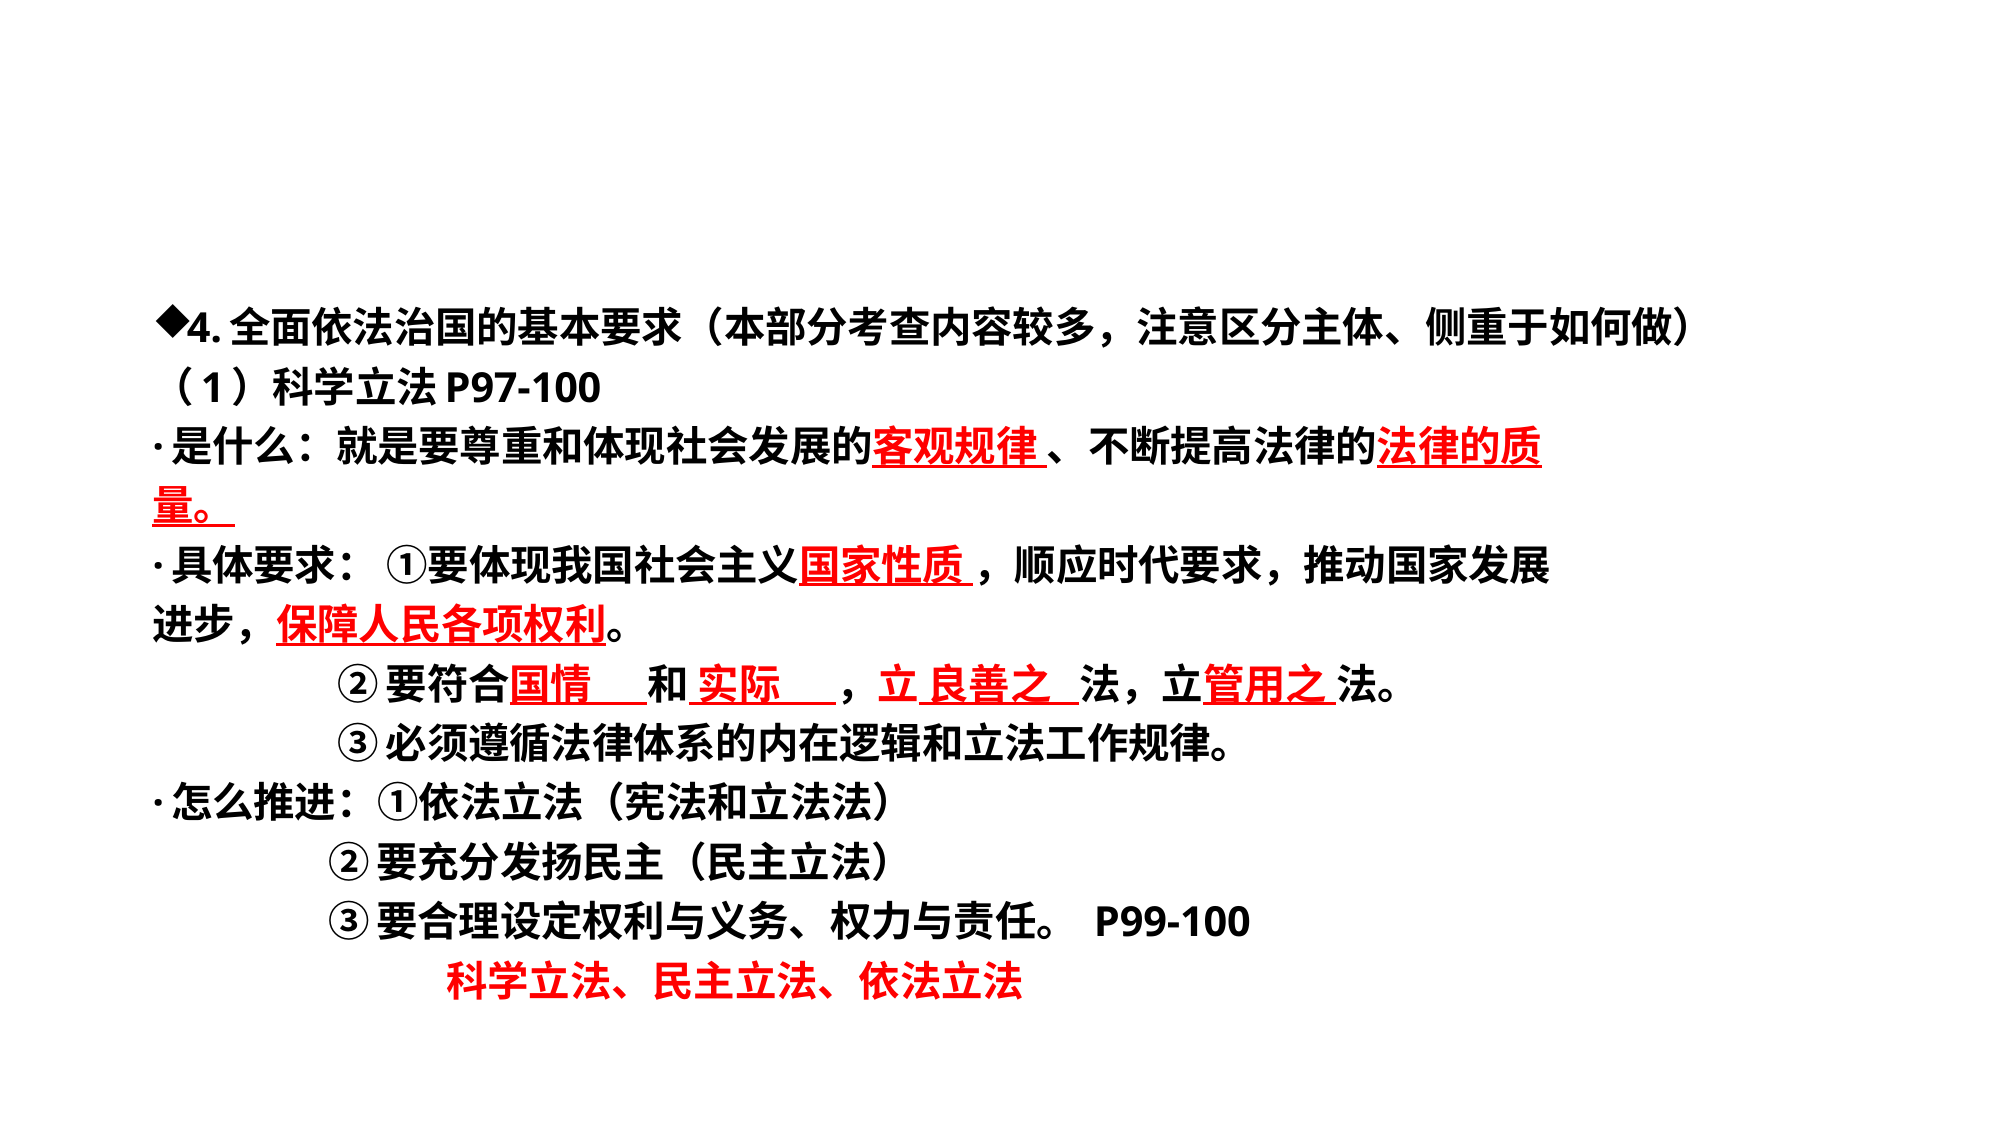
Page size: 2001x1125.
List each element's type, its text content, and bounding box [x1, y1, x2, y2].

list 4.全面依法治国的基本要求（本部分考查内容较多，注意区分主体、侧重于如何做） （1）科学立法P97-100 ·是什么：就是要尊重和体现社会发展的客观规律 、不断提高法律的法律的质 量。 ·具体要求： ①要体现我国社会主义国家性质 ，顺应时代要求，推动国家发展 进步，保障人民各项权利。 ②要符合国情 和 实际 ，立 良善之 法，立管用之 法。 ③必须遵循法律体系的内在逻辑和立法工作规律。 ·怎么推进：①依法立法（宪法和立法法） ②要充分发扬民主（民主立法） ③要合理设定权利与义务、权力与责任。 P99-100 科学立法、民主立法、依法立法 [137, 299, 1863, 1014]
